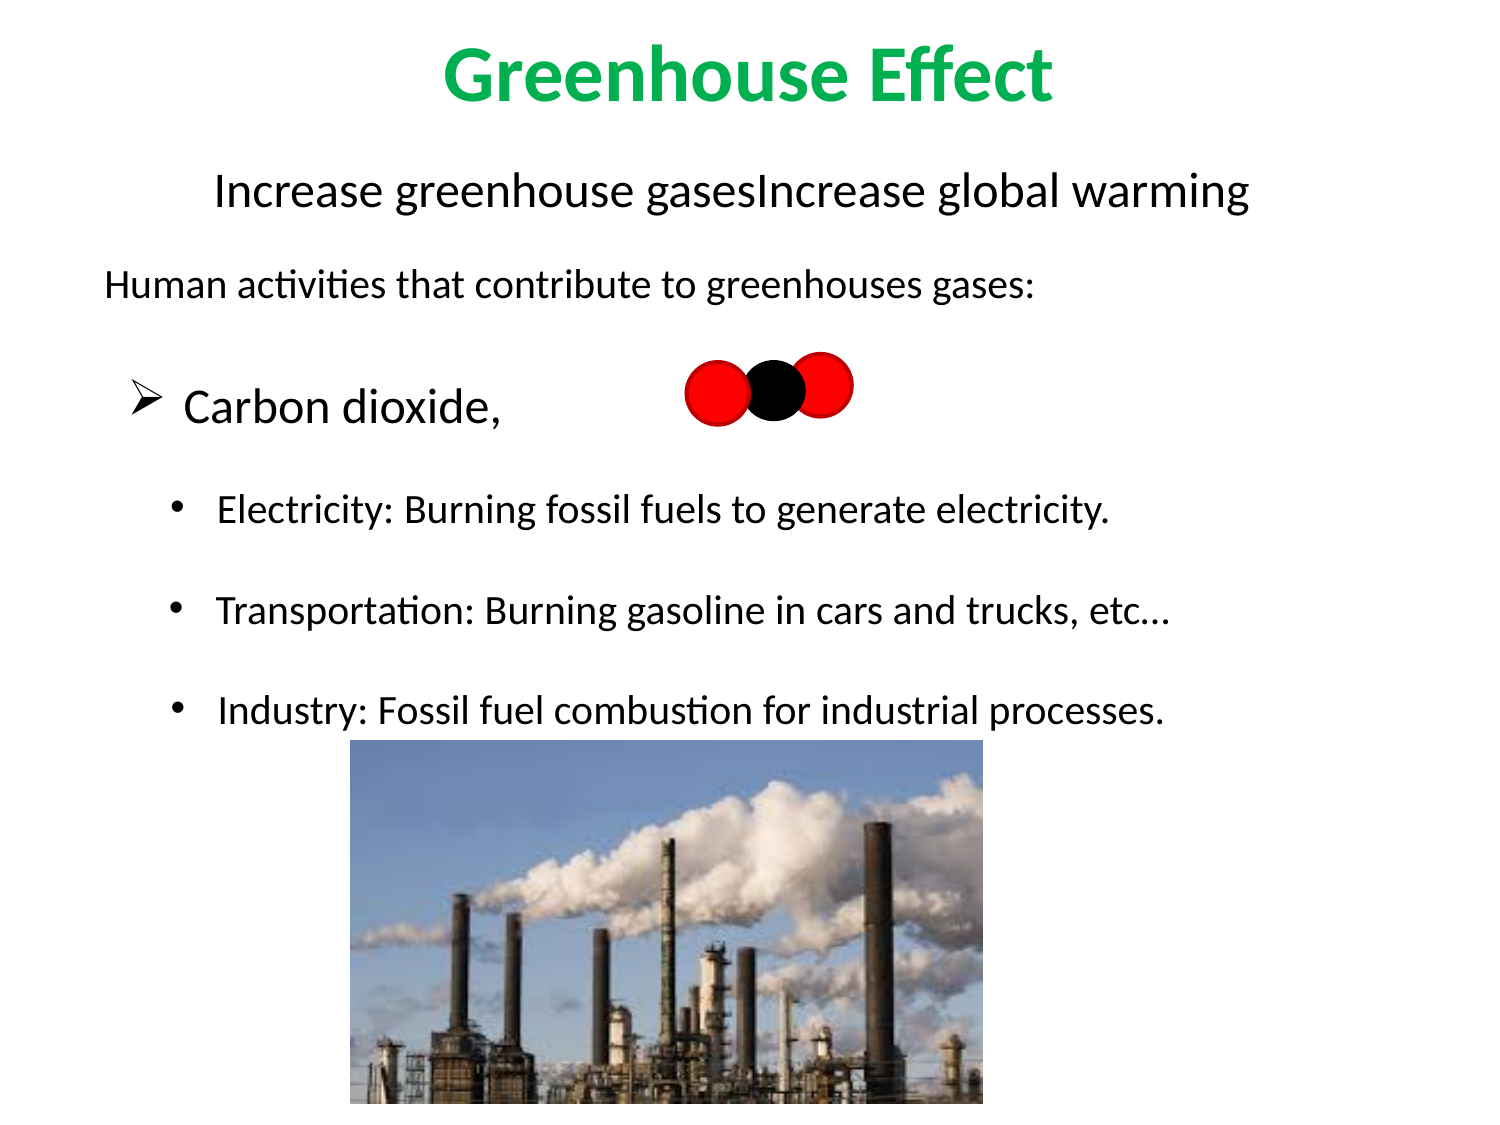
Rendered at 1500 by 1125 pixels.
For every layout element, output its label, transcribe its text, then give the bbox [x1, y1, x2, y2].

text_box Electricity: Burning fossil fuels to generate electricity. [155, 474, 1218, 539]
text_box Human activities that contribute to greenhouses gases: [89, 249, 1115, 315]
text_box Transportation: Burning gasoline in cars and trucks, etc… [154, 575, 1217, 640]
picture [349, 739, 984, 1104]
text_box Industry: Fossil fuel combustion for industrial processes. [155, 675, 1219, 740]
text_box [112, 335, 852, 443]
text_box Greenhouse Effect [112, 12, 1388, 125]
